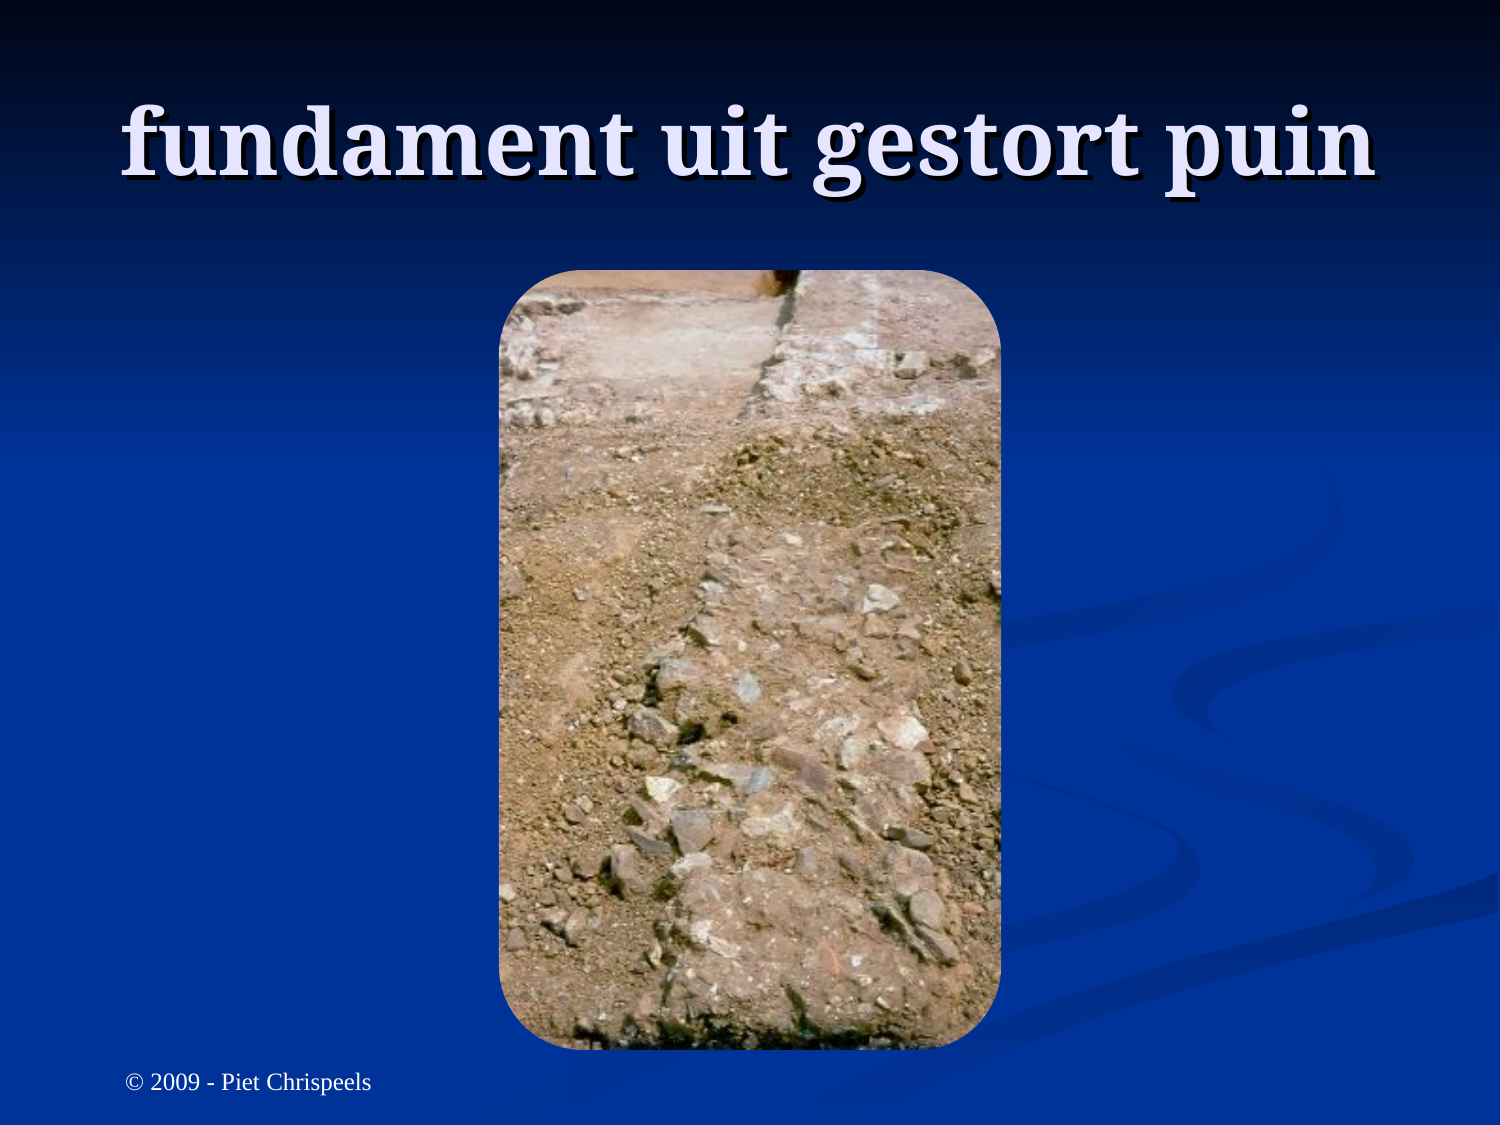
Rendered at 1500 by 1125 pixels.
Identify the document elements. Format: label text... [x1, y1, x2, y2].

slide_number © 2009 - Piet Chrispeels [74, 1025, 425, 1104]
title fundament uit gestort puin [75, 45, 1425, 233]
text_box [498, 270, 1001, 1051]
